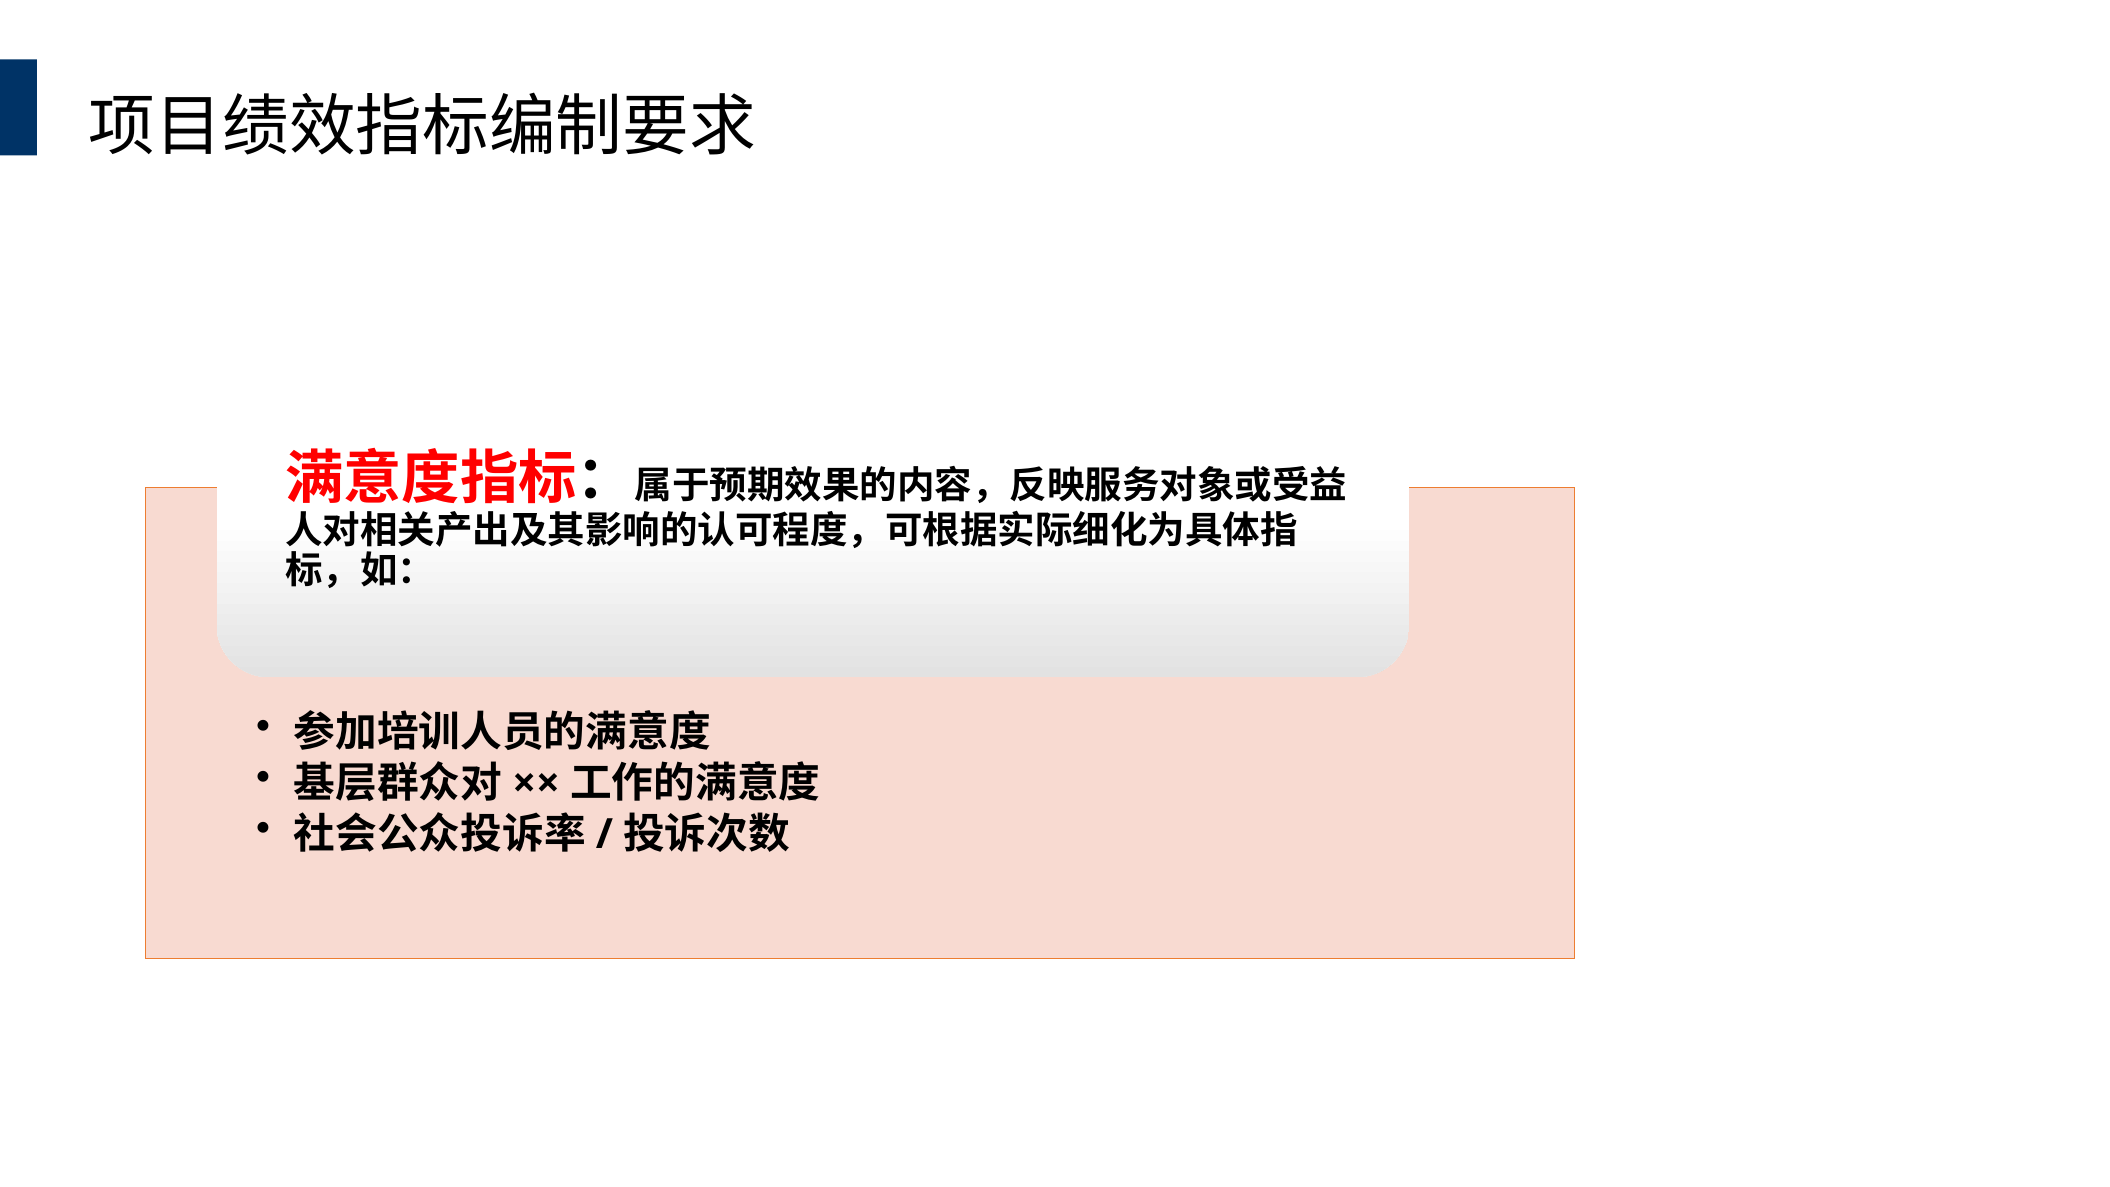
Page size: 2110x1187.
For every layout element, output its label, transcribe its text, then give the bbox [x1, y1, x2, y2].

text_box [145, 285, 1575, 1067]
text_box [0, 59, 37, 156]
text_box ADD RELATED TITLE WORDS [62, 120, 474, 169]
text_box 项目绩效指标编制要求 [74, 73, 1693, 156]
